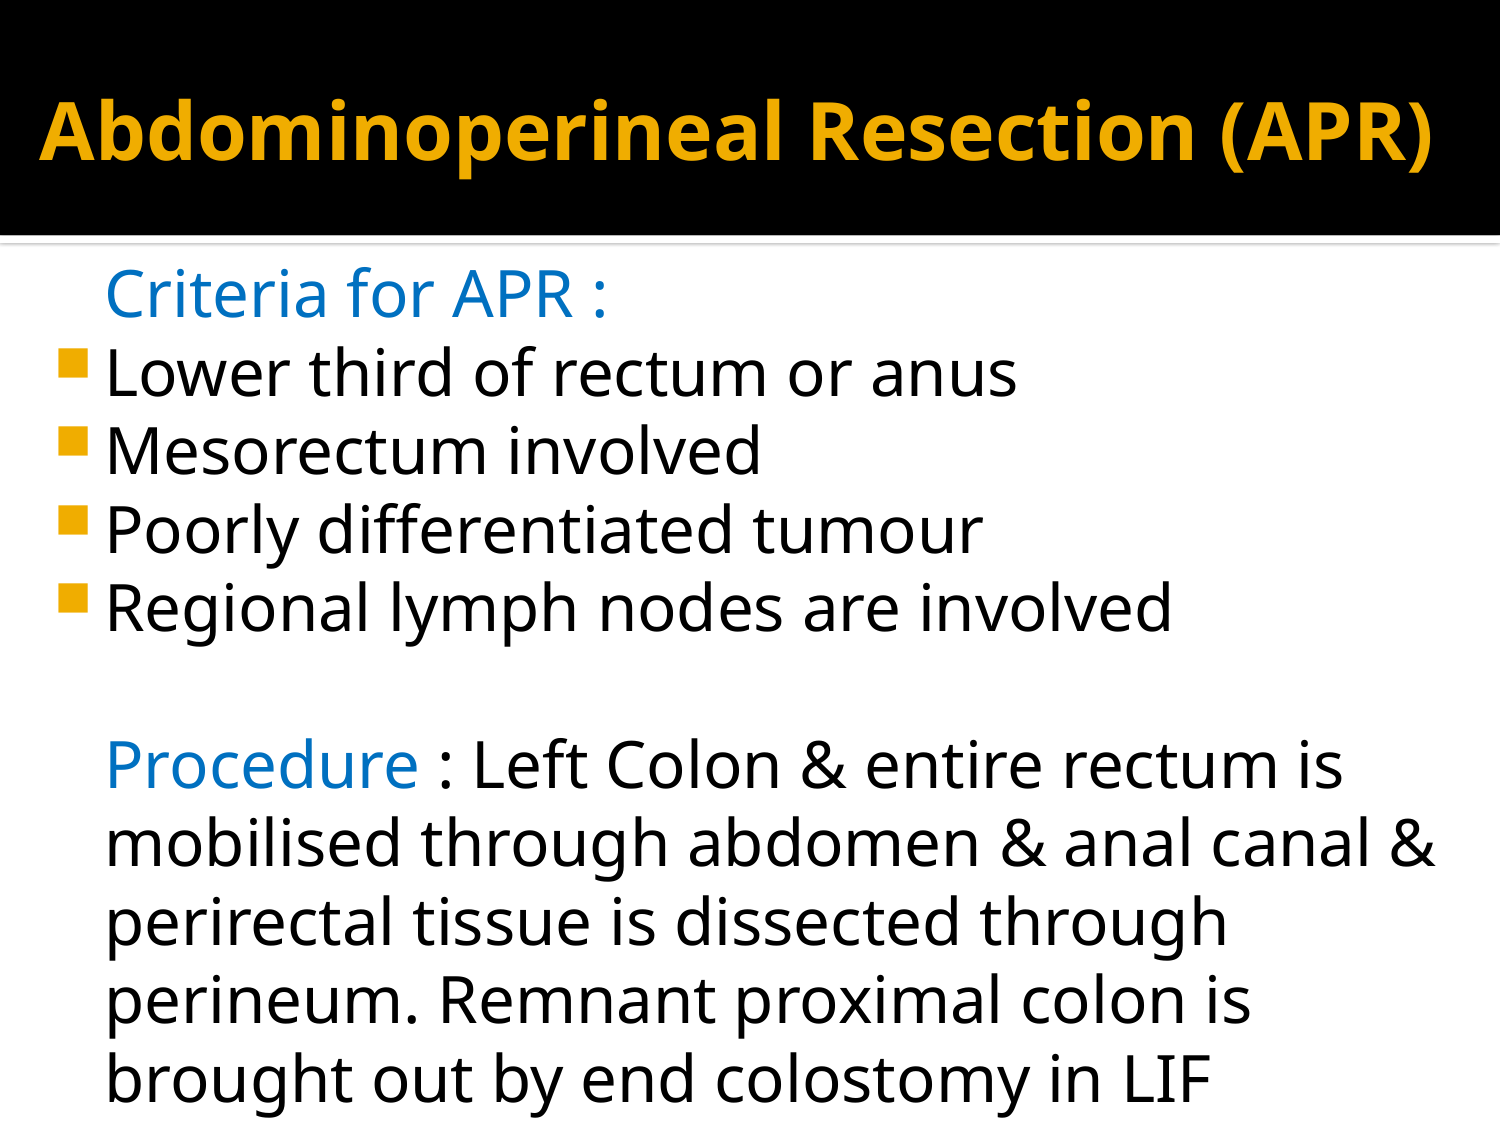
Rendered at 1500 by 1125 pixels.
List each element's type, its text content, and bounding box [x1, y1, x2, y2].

list Criteria for APR : Lower third of rectum or anus Mesorectum involved Poorly differentiated tumour Regional lymph nodes are involved Procedure : Left Colon & entire rectum is mobilised through abdomen & anal canal & perirectal tissue is dissected through perineum. Remnant proximal colon is brought out by end colostomy in LIF [24, 237, 1463, 1125]
title Abdominoperineal Resection (APR) [24, 25, 1475, 231]
